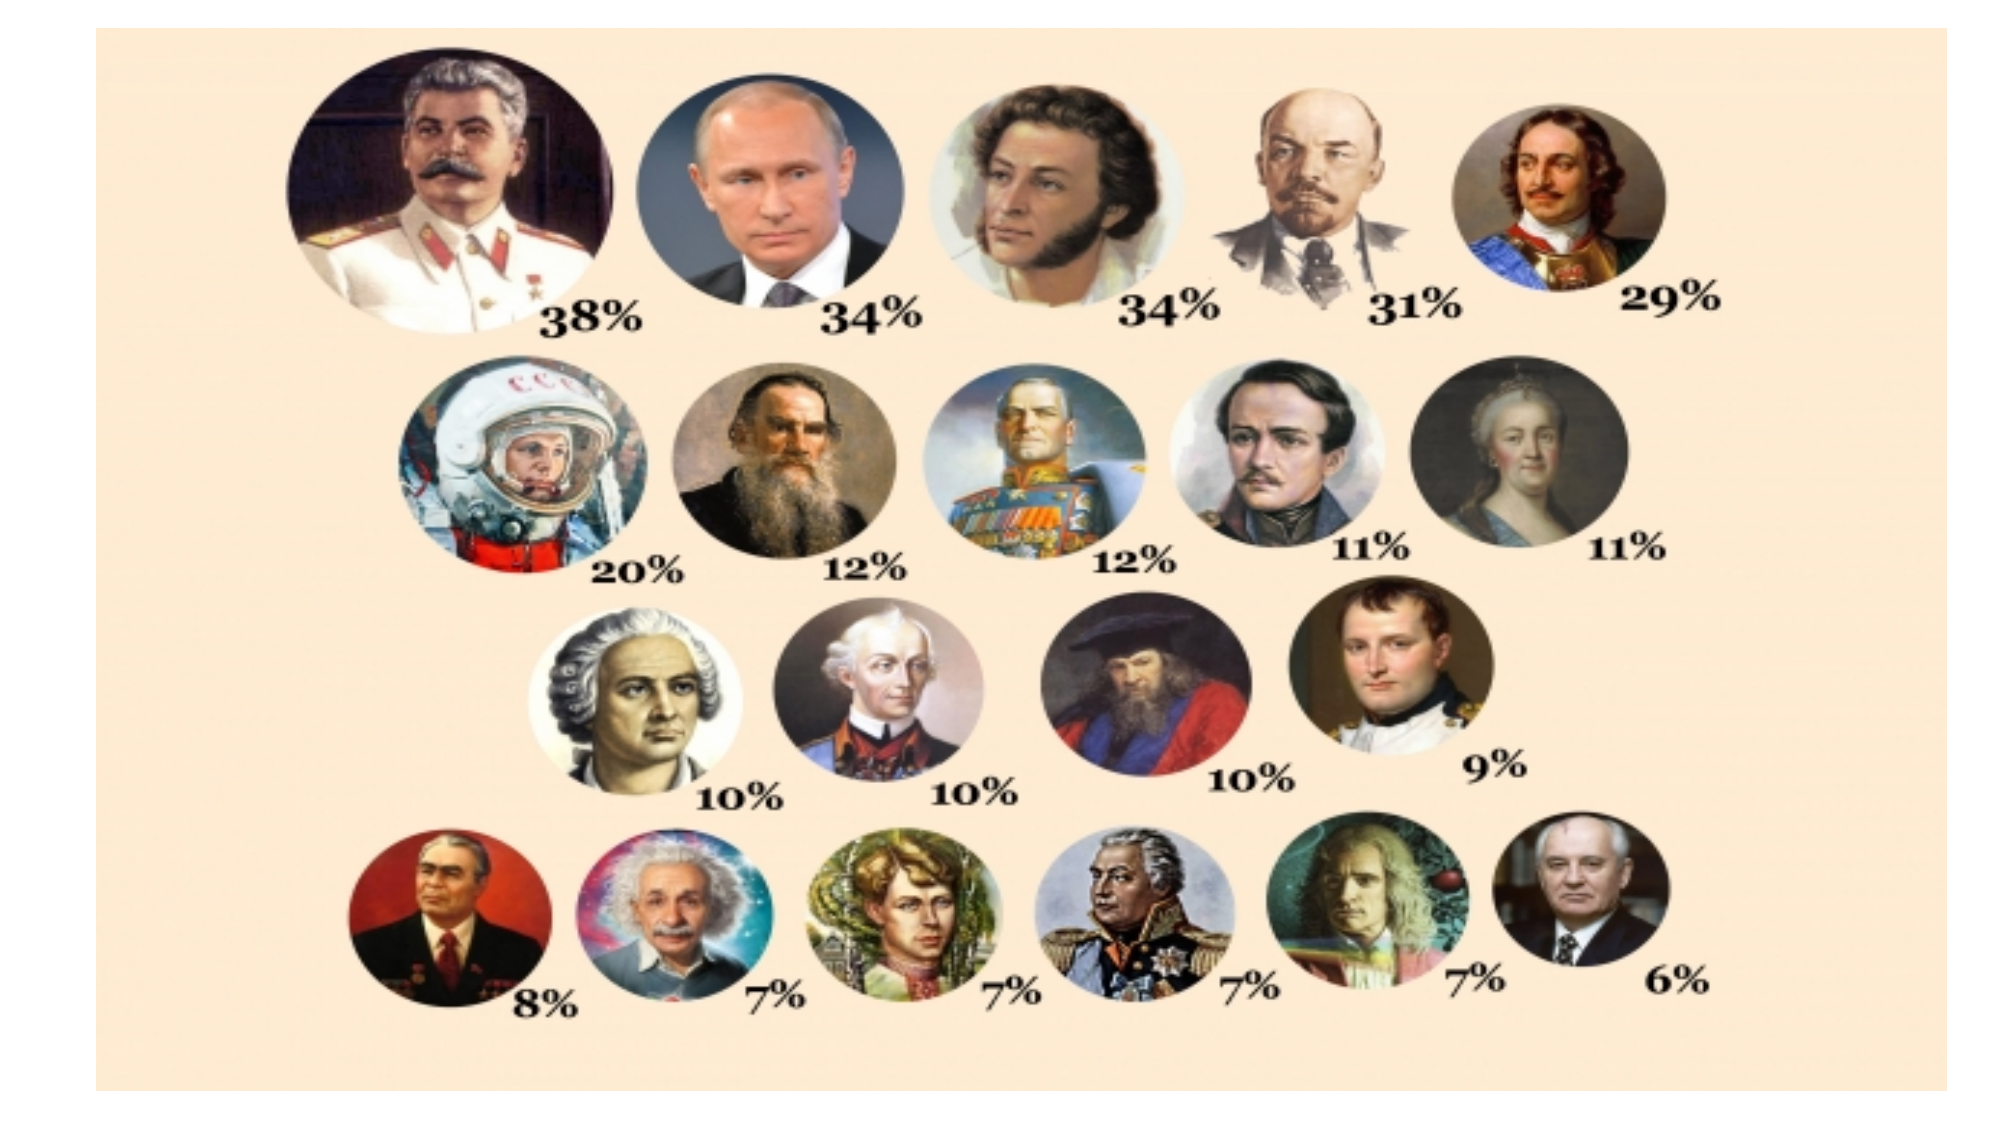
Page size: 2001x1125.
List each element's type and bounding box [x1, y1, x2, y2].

picture [96, 28, 1947, 1091]
